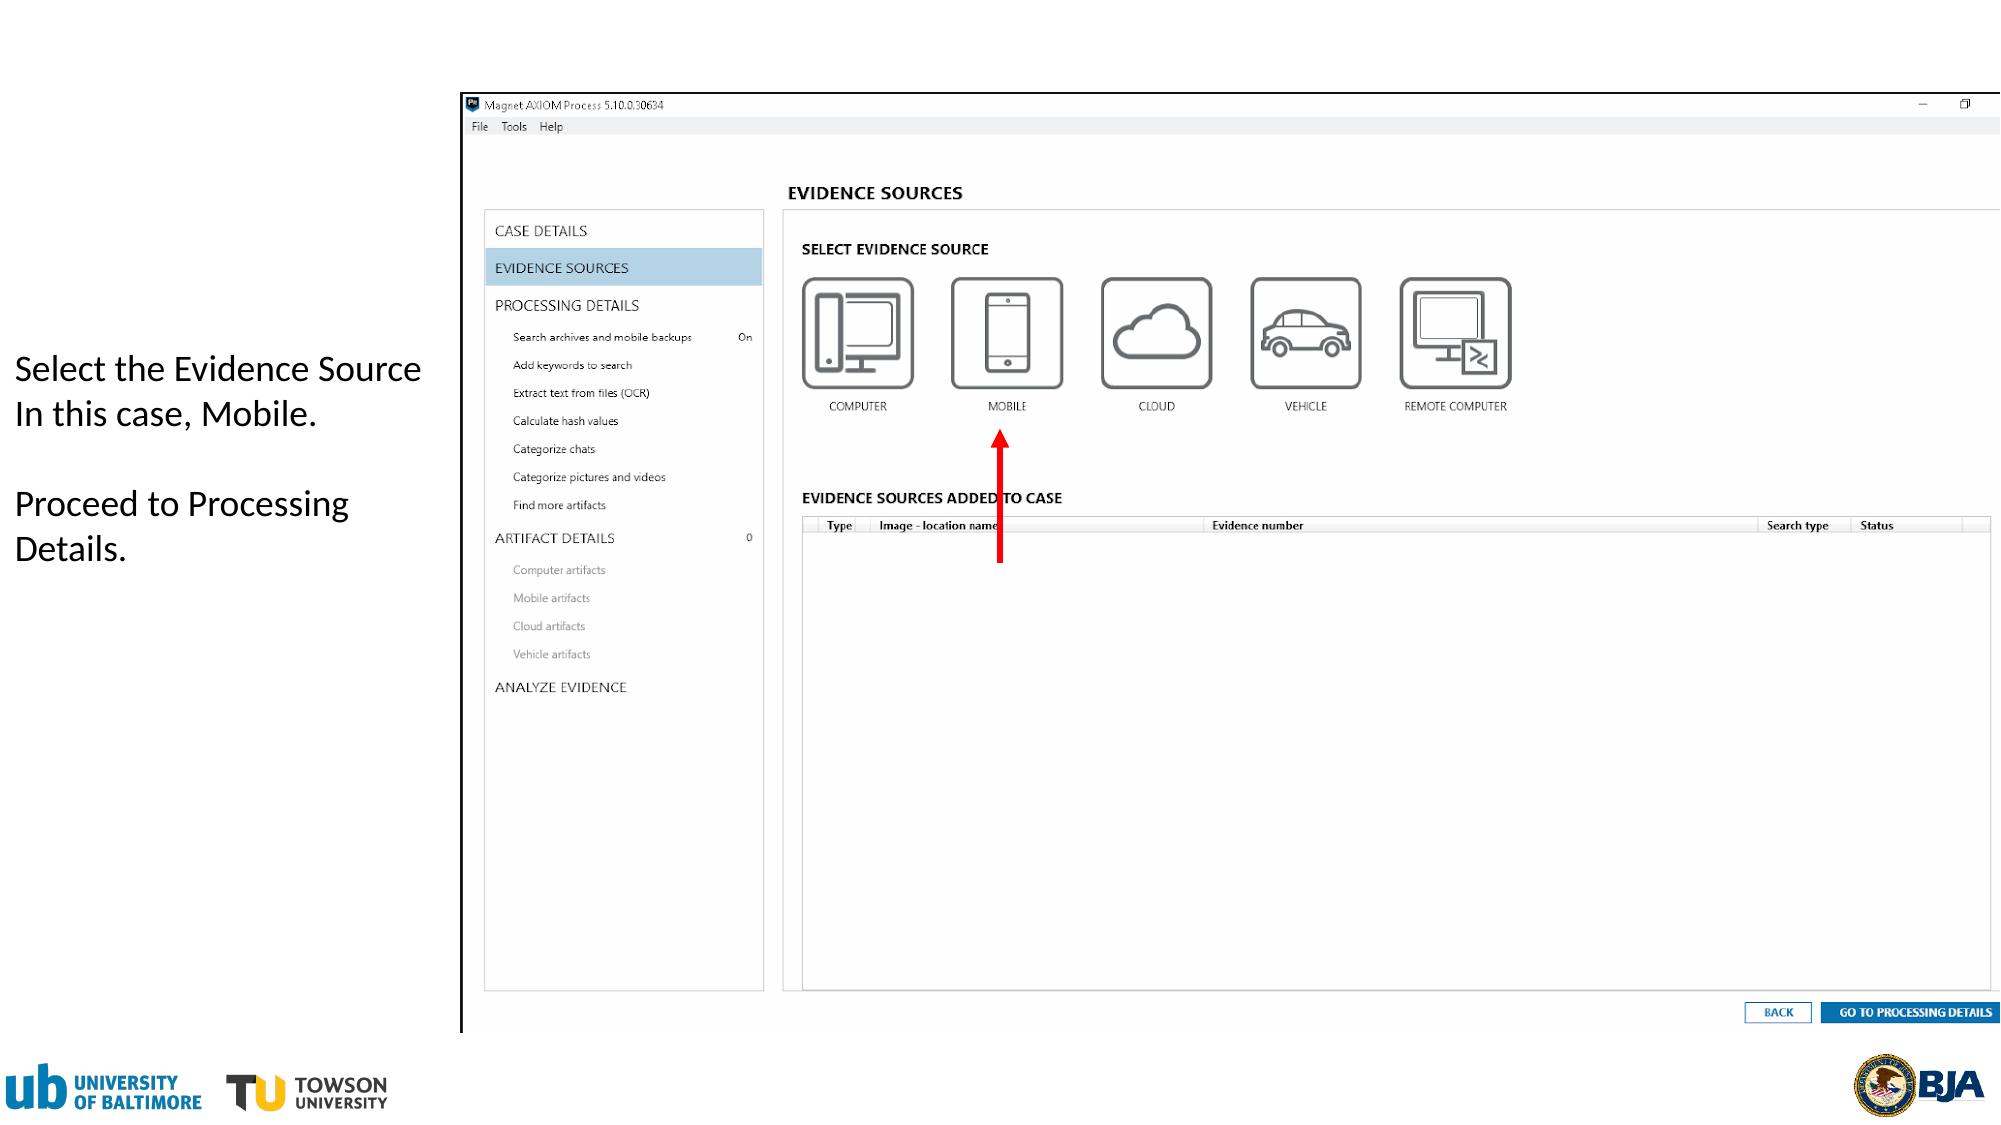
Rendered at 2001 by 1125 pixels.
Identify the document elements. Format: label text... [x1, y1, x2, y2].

picture [460, 92, 2000, 1033]
text_box Select the Evidence Source In this case, Mobile. Proceed to Processing Details. [0, 336, 460, 577]
picture [1854, 1054, 1986, 1117]
picture [0, 1031, 407, 1125]
